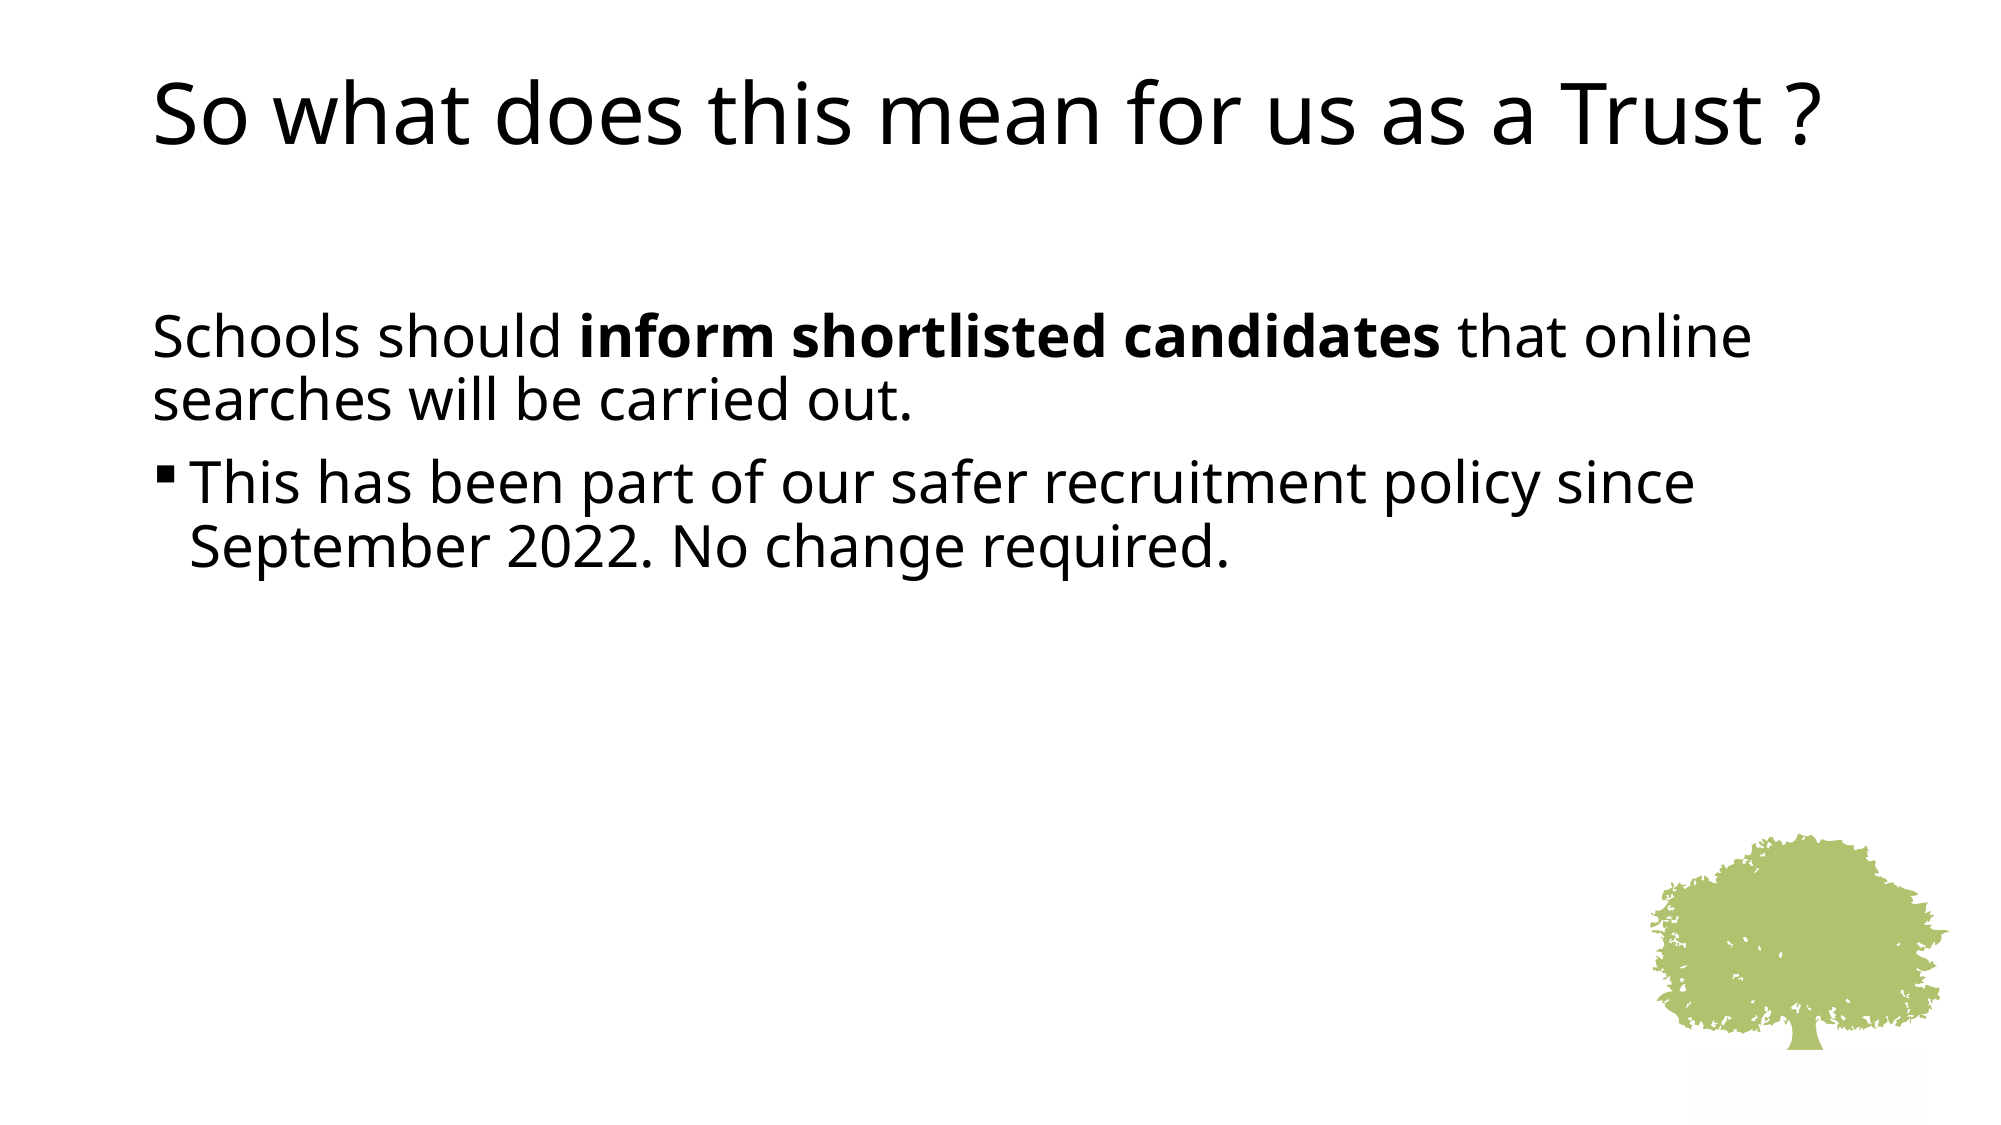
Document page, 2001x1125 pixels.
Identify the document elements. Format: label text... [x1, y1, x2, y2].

picture [1606, 762, 1969, 1125]
list Schools should inform shortlisted candidates that online searches will be carried out. This has been part of our safer recruitment policy since September 2022. No change required. [137, 299, 1863, 1014]
title So what does this mean for us as a Trust ? [137, 59, 1863, 278]
